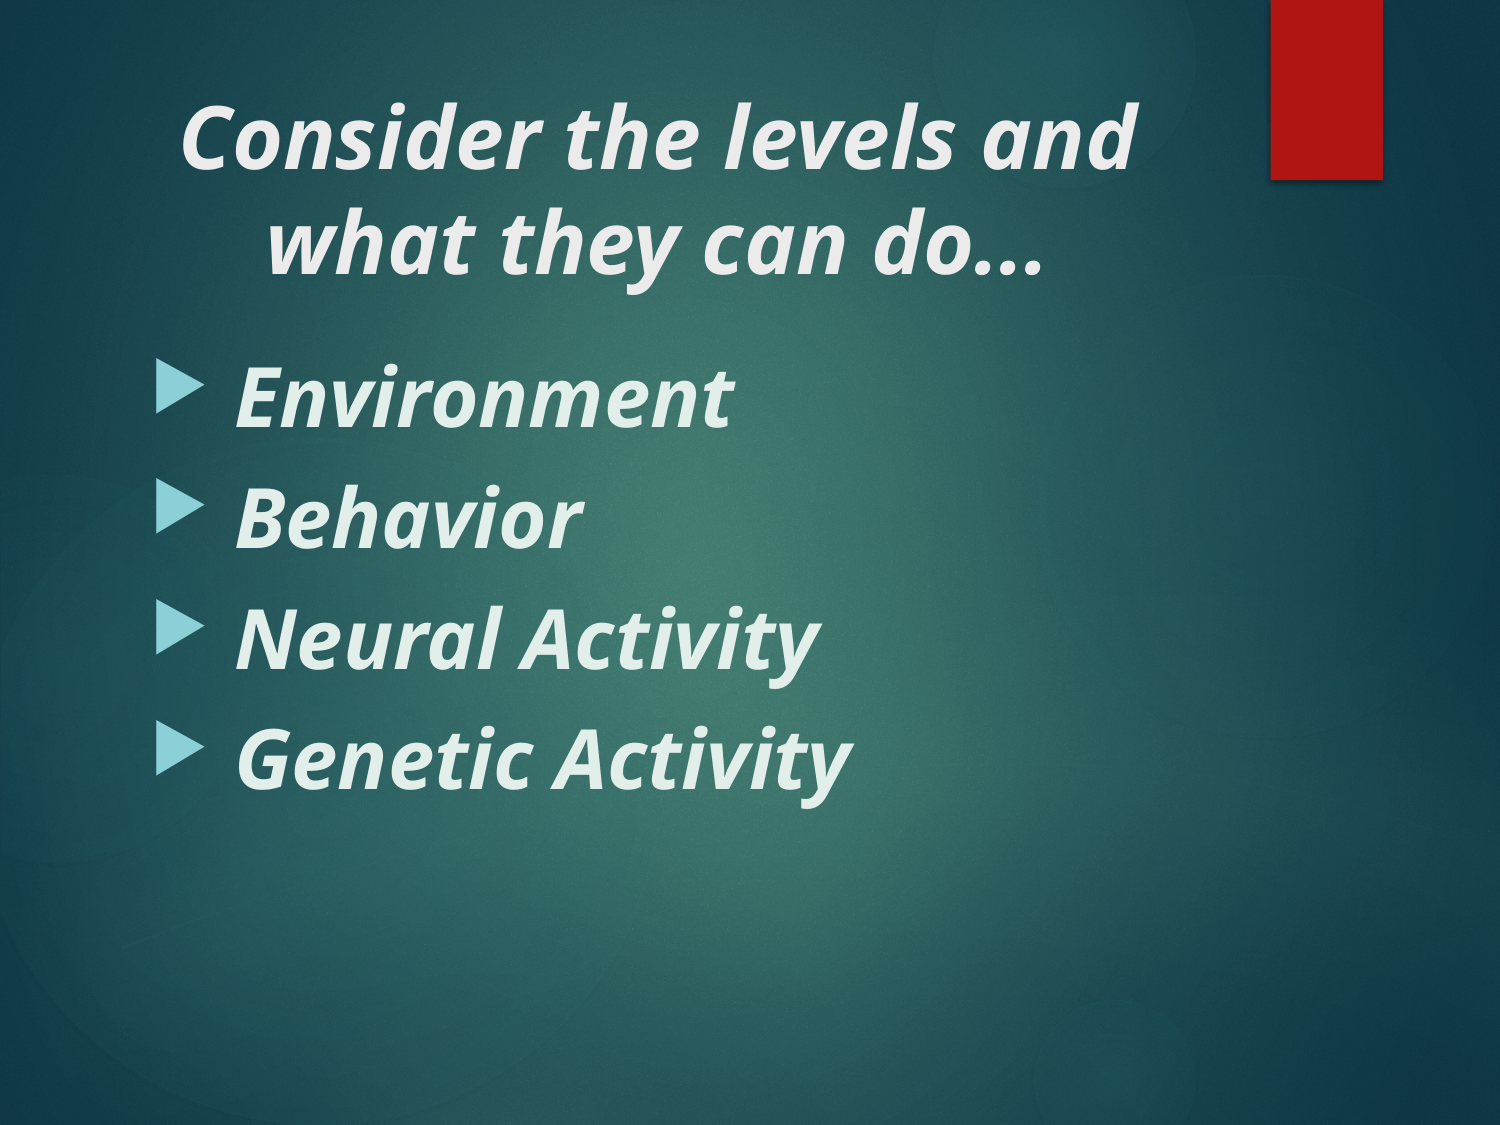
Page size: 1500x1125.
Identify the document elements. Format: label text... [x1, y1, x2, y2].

list Environment Behavior Neural Activity Genetic Activity [135, 336, 1237, 1025]
title Consider the levels and what they can do... [79, 74, 1237, 304]
